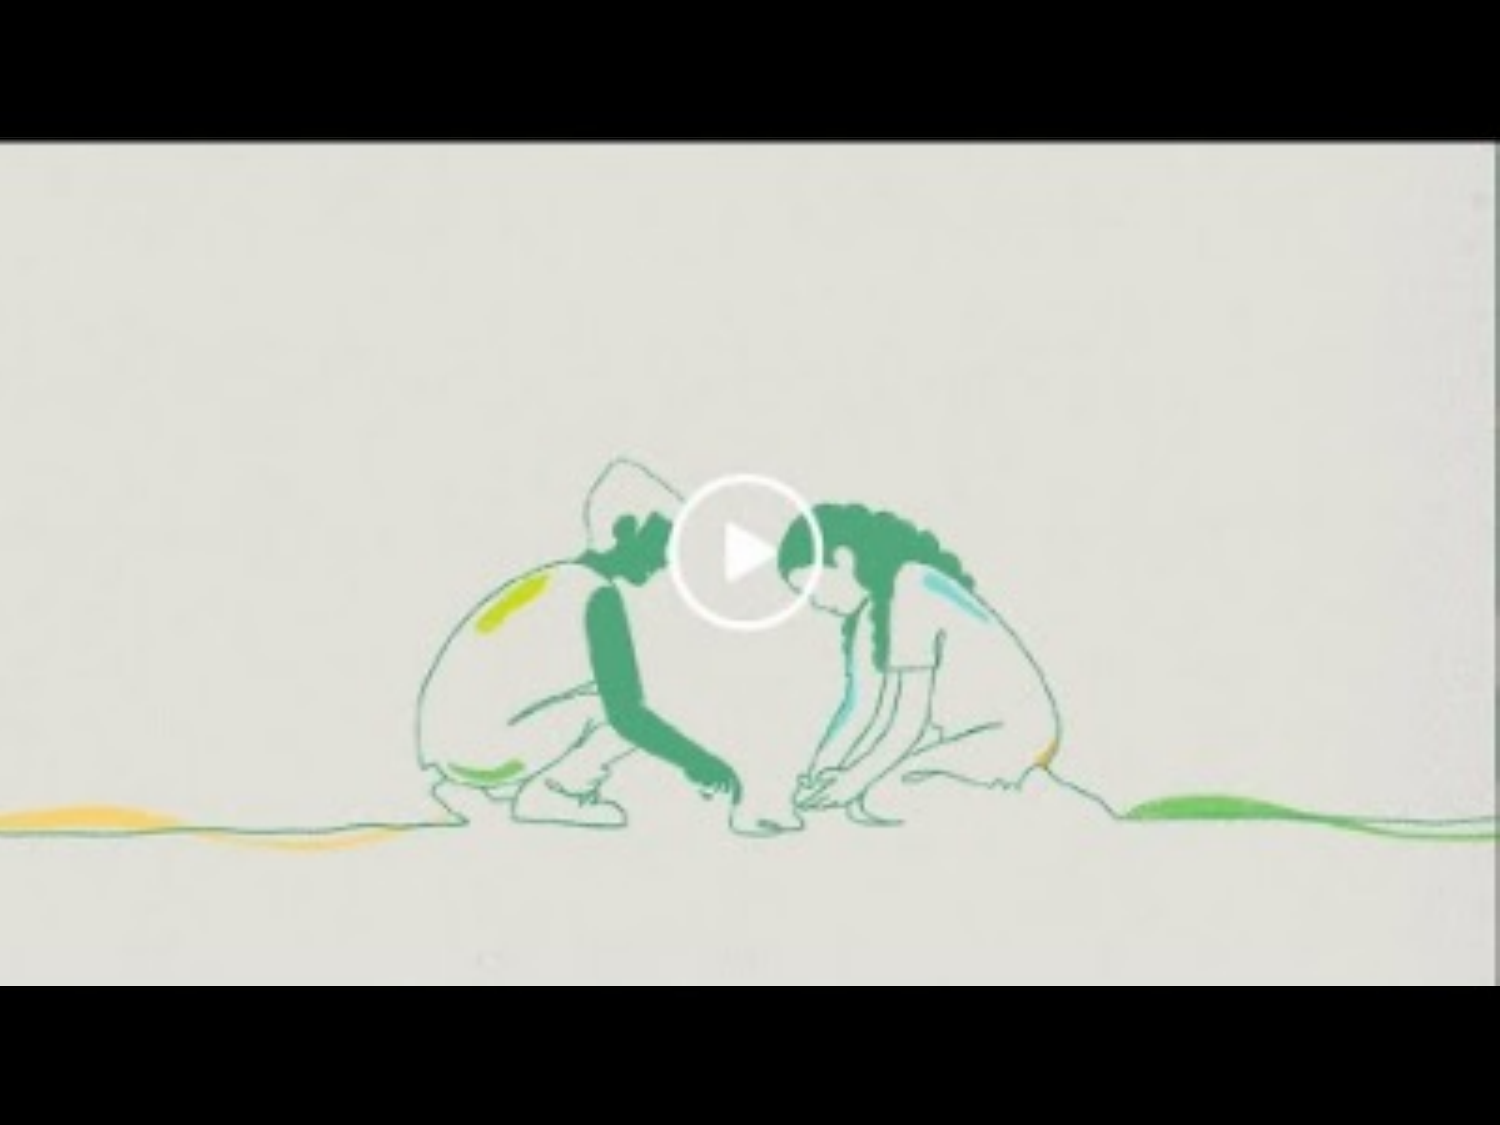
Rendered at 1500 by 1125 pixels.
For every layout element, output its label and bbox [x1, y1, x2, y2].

picture [0, 987, 1500, 1125]
picture [0, 0, 1500, 137]
text_box [0, 137, 1500, 987]
